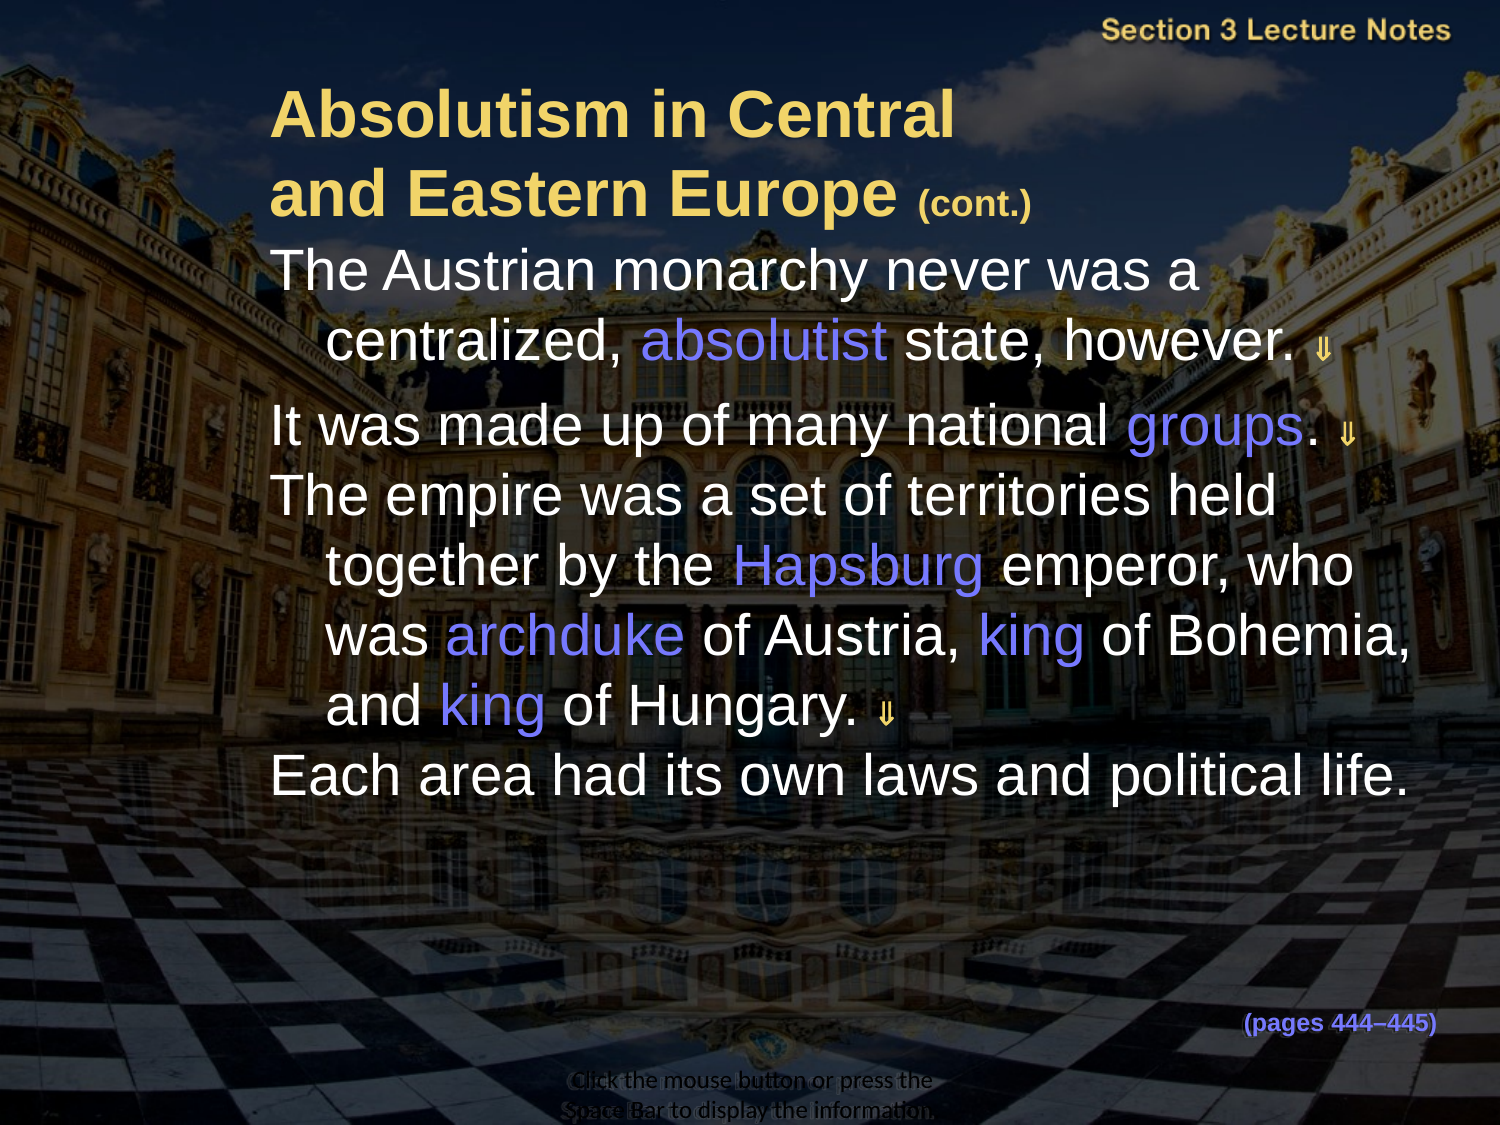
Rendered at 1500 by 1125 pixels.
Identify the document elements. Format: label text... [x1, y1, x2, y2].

picture [0, 0, 1500, 1125]
text_box The Austrian monarchy never was a centralized, absolutist state, however.  [254, 224, 1443, 303]
text_box It was made up of many national groups.  The empire was a set of territories held together by the Hapsburg emperor, who was archduke of Austria, king of Bohemia, and king of Hungary.  Each area had its own laws and political life. [254, 379, 1436, 815]
text_box Absolutism in Central and Eastern Europe (cont.) [254, 62, 1160, 224]
text_box (pages 444–445) [1220, 999, 1446, 1045]
text_box Click the mouse button or press the Space Bar to display the information. [393, 1056, 1113, 1125]
